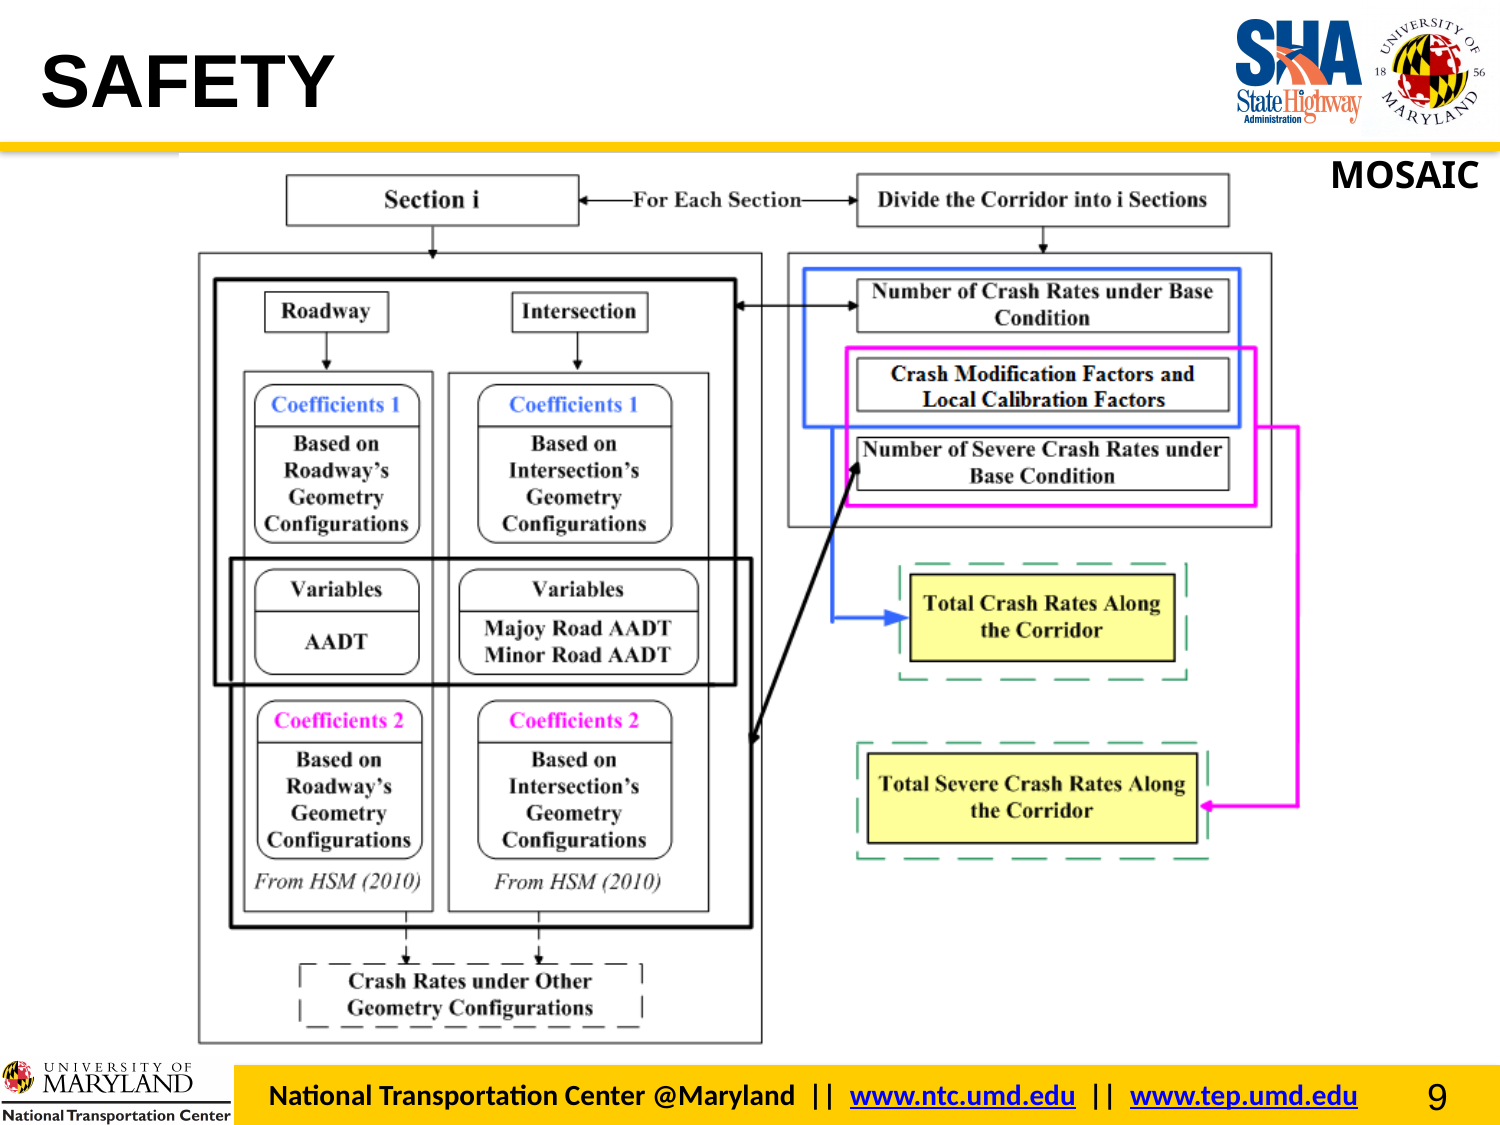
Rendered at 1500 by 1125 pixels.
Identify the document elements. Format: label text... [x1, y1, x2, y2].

picture [0, 1056, 234, 1125]
picture [1361, 2, 1500, 137]
title SAFETY [25, 18, 1483, 137]
picture [178, 153, 1431, 1048]
text_box MOSAIC [1315, 143, 1496, 204]
